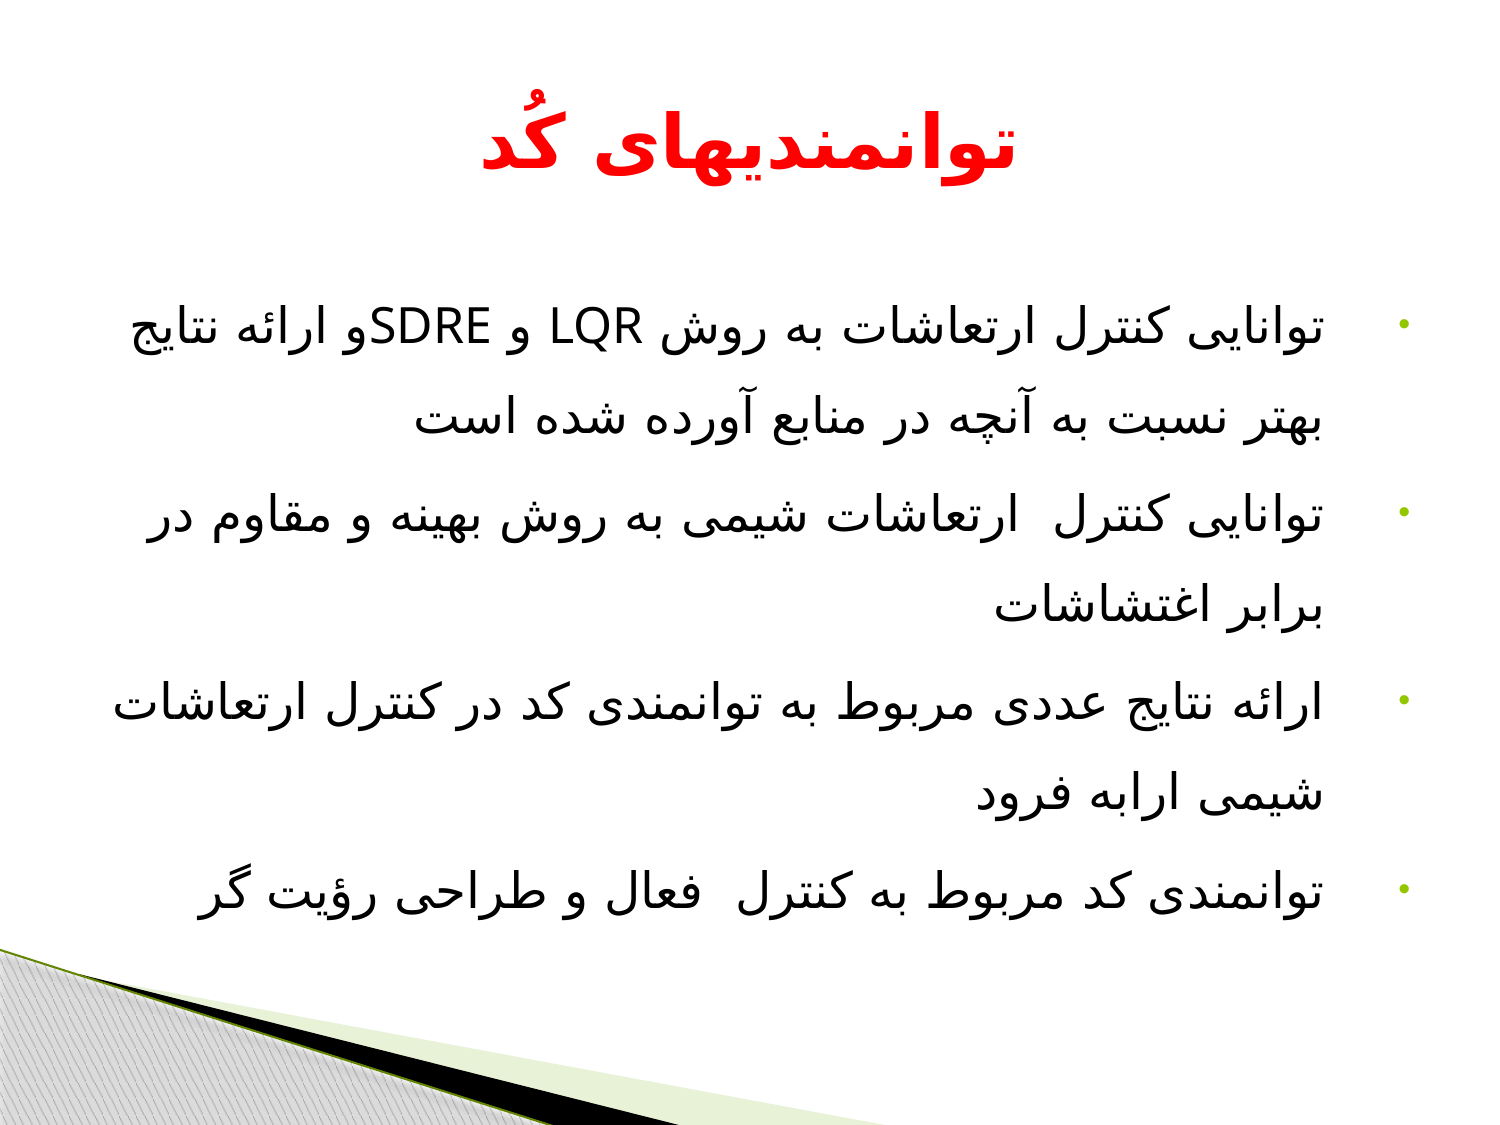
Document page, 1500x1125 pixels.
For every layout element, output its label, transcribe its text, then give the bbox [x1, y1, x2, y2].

list توانایی کنترل ارتعاشات به روش LQR و SDREو ارائه نتایج بهتر نسبت به آنچه در منابع آورده شده است توانایی کنترل ارتعاشات شیمی به روش بهینه و مقاوم در برابر اغتشاشات ارائه نتایج عددی مربوط به توانمندی کد در کنترل ارتعاشات شیمی ارابه فرود توانمندی کد مربوط به کنترل فعال و طراحی رؤیت گر [75, 233, 1425, 986]
title توانمندیهای کُد [75, 45, 1425, 233]
